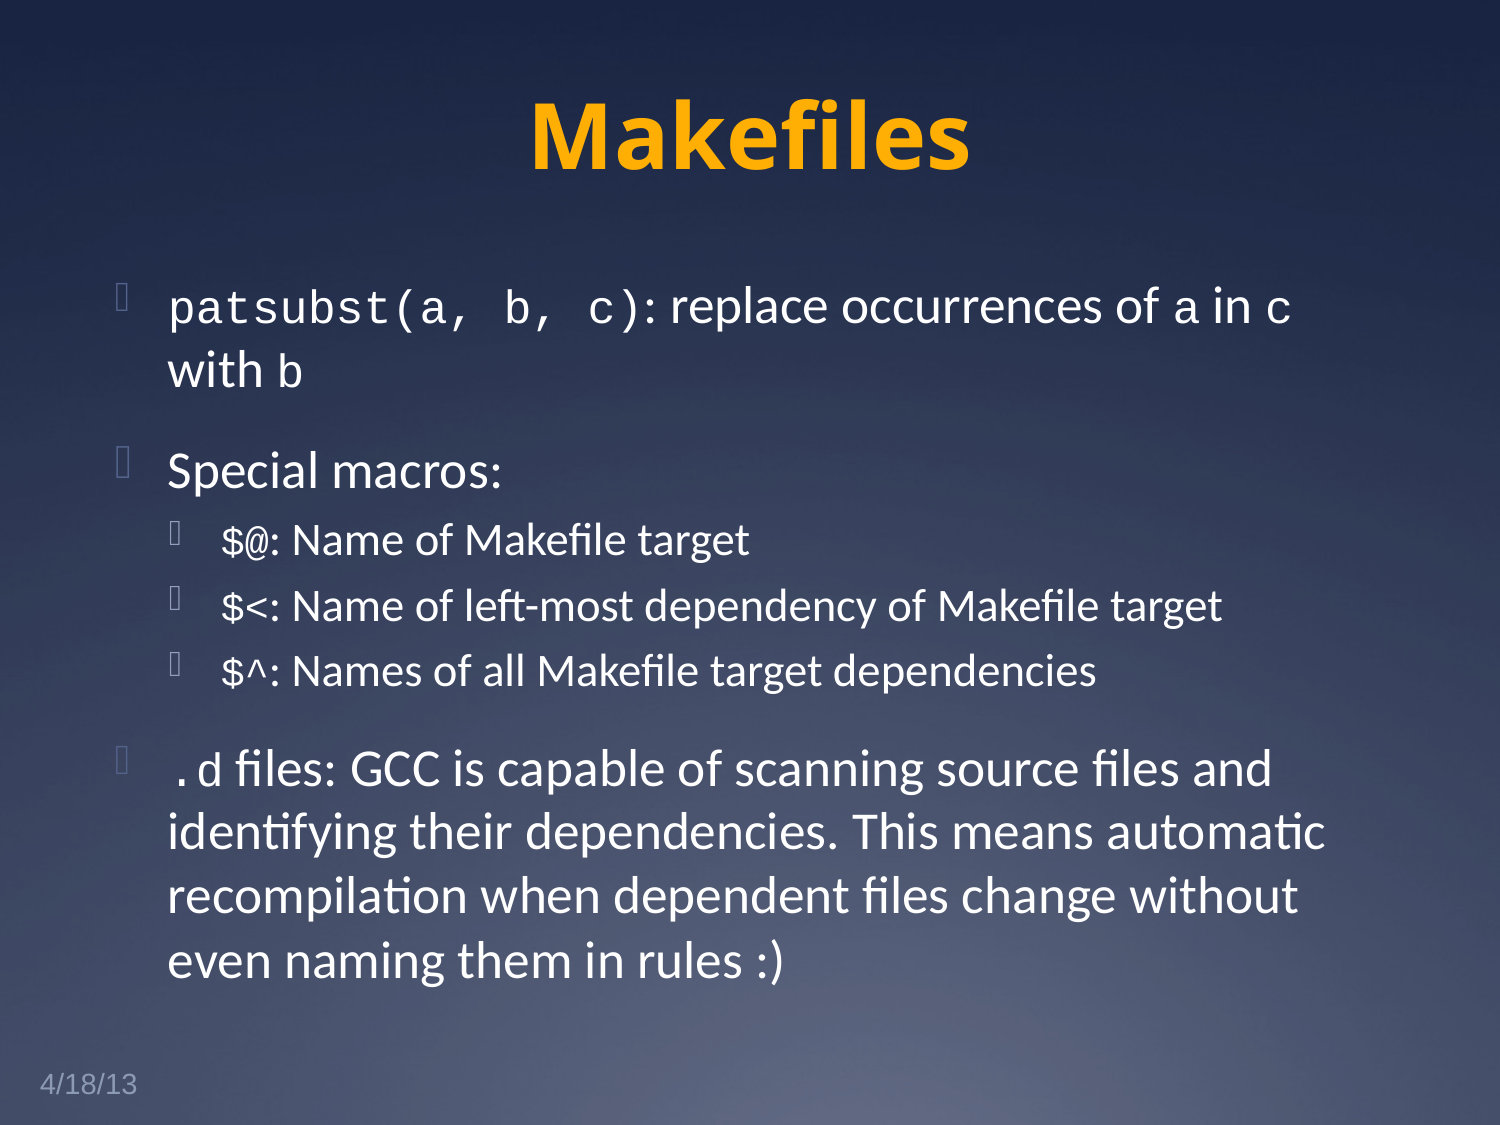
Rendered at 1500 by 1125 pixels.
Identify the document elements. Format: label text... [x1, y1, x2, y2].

title Makefiles [37, 70, 1463, 200]
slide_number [24, 1052, 288, 1113]
list patsubst(a, b, c): replace occurrences of a in c with b Special macros: $@: Name of Makefile target $<: Name of left-most dependency of Makefile target $^: Names of all Makefile target dependencies .d files: GCC is capable of scanning source files and identifying their dependencies. This means automatic recompilation when dependent files change without even naming them in rules :) [99, 262, 1400, 1005]
